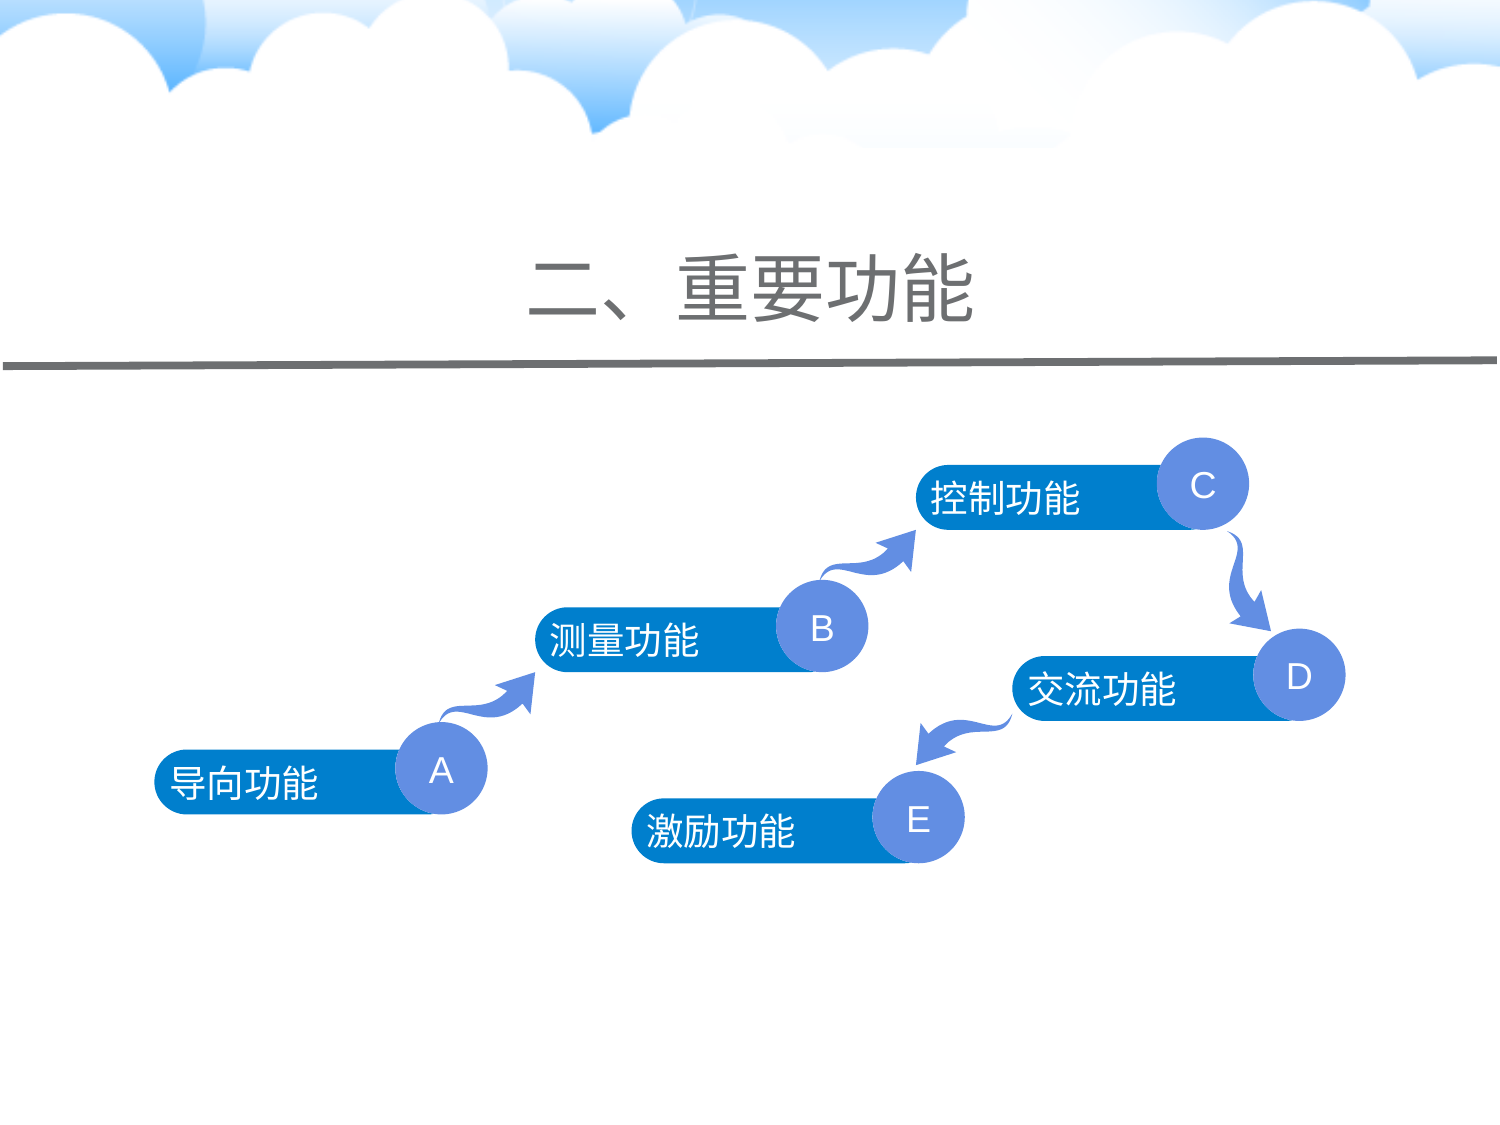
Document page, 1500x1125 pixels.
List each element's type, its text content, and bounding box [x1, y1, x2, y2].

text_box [1012, 628, 1346, 721]
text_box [2, 360, 1497, 367]
text_box [914, 713, 1012, 767]
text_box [631, 770, 965, 864]
text_box [820, 530, 916, 579]
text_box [535, 579, 869, 673]
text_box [915, 437, 1250, 530]
text_box [1226, 530, 1272, 628]
picture [0, 0, 1500, 148]
text_box [439, 672, 536, 722]
text_box 二、重要功能 [440, 216, 1060, 311]
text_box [154, 722, 488, 815]
